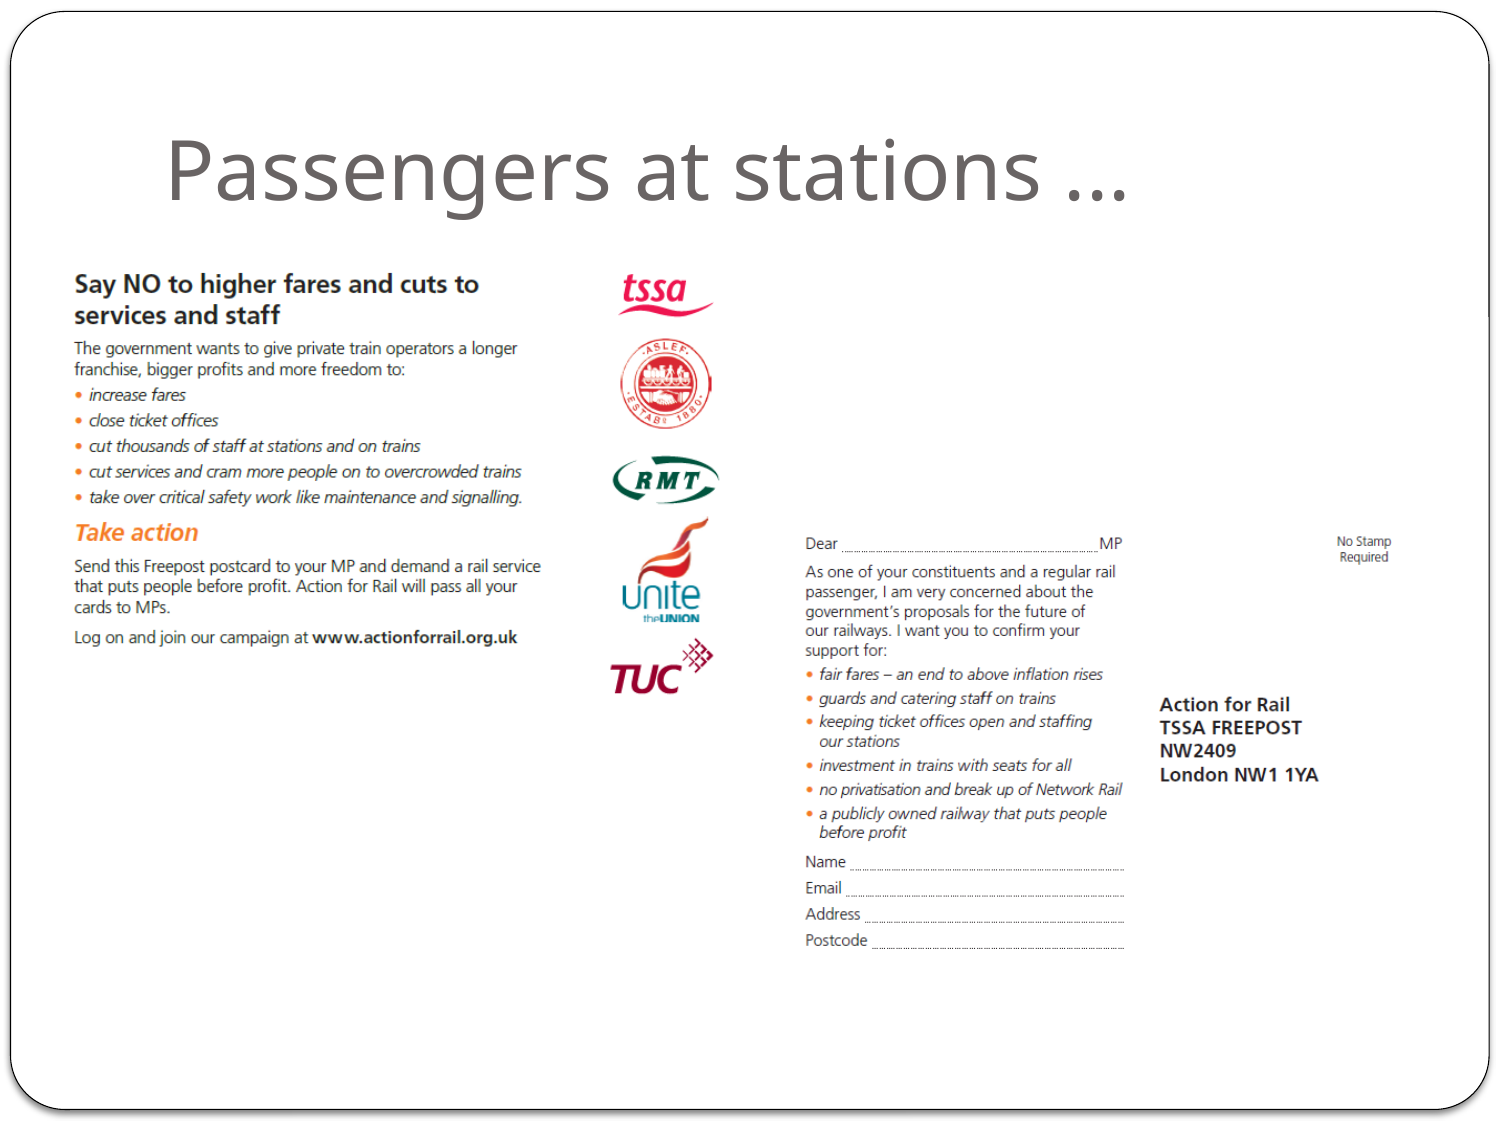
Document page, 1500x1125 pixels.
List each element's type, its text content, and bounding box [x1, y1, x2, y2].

picture [773, 503, 1442, 972]
title Passengers at stations ... [150, 45, 1425, 233]
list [41, 243, 757, 740]
